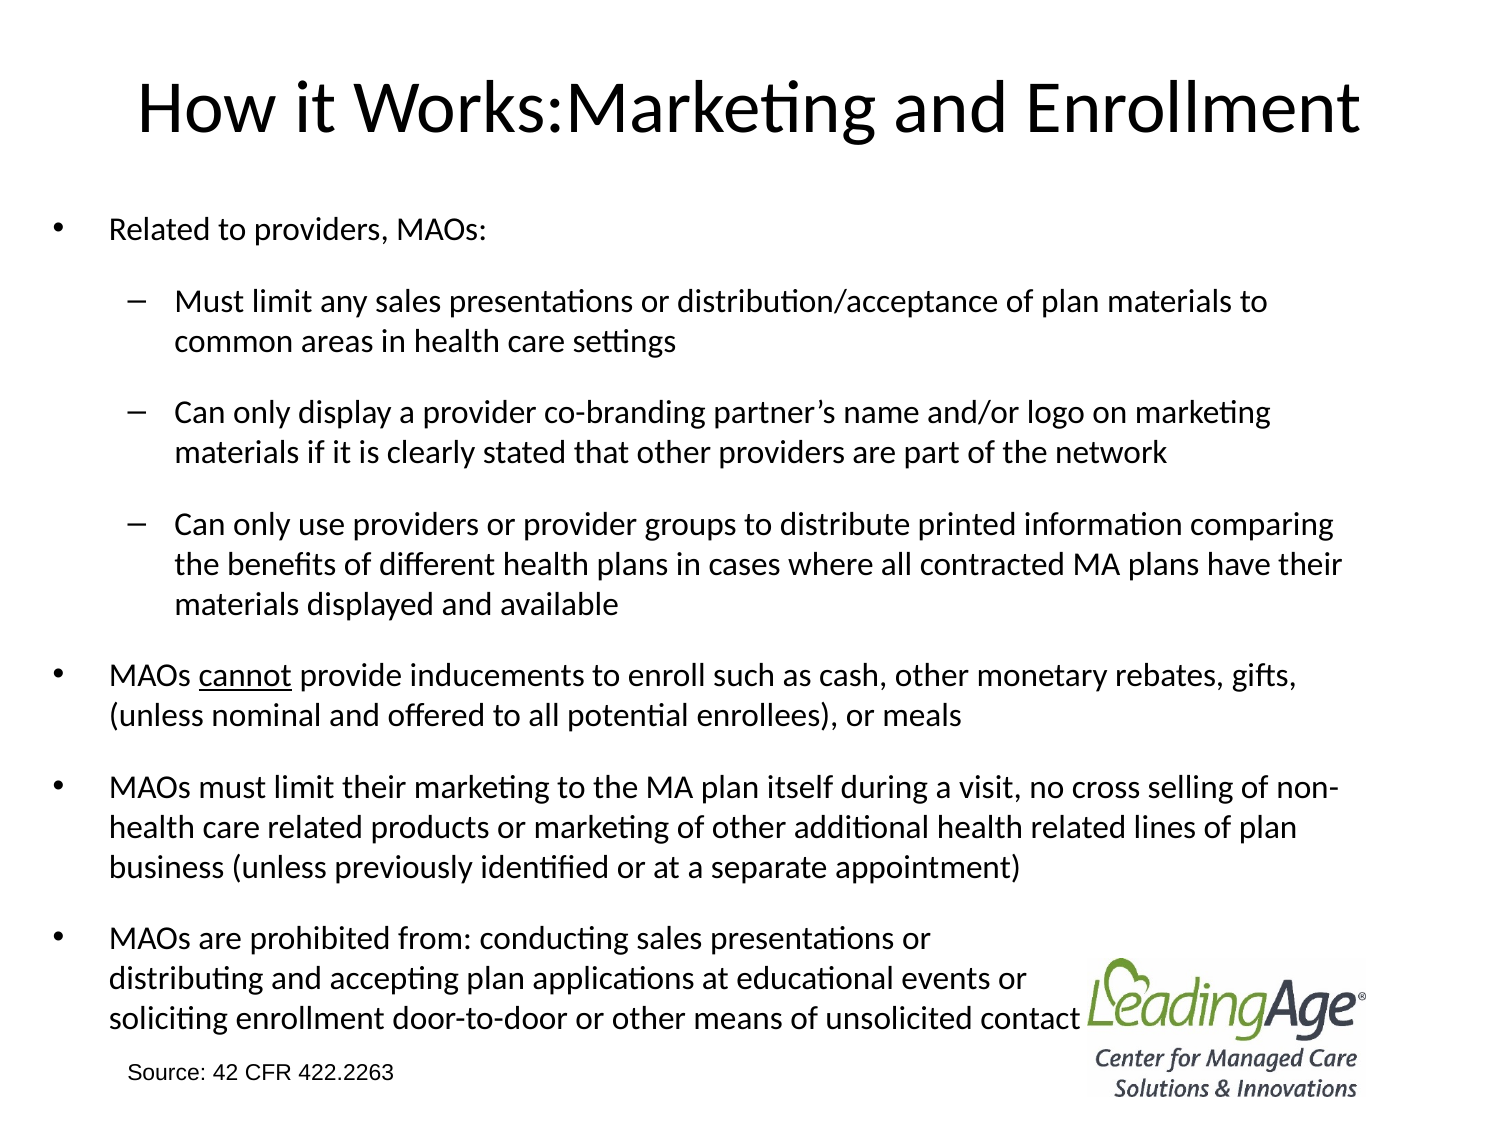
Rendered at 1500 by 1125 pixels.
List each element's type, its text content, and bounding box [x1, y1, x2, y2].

list Related to providers, MAOs: Must limit any sales presentations or distribution/acceptance of plan materials to common areas in health care settings Can only display a provider co-branding partner’s name and/or logo on marketing materials if it is clearly stated that other providers are part of the network Can only use providers or provider groups to distribute printed information comparing the benefits of different health plans in cases where all contracted MA plans have their materials displayed and available MAOs cannot provide inducements to enroll such as cash, other monetary rebates, gifts, (unless nominal and offered to all potential enrollees), or meals MAOs must limit their marketing to the MA plan itself during a visit, no cross selling of non-health care related products or marketing of other additional health related lines of plan business (unless previously identified or at a separate appointment) MAOs are prohibited from: conducting sales presentations or distributing and accepting plan applications at educational events or soliciting enrollment door-to-door or other means of unsolicited contact [37, 200, 1388, 963]
text_box Source: 42 CFR 422.2263 [112, 1050, 688, 1093]
picture [1087, 963, 1366, 1097]
title How it Works:Marketing and Enrollment [75, 31, 1425, 175]
